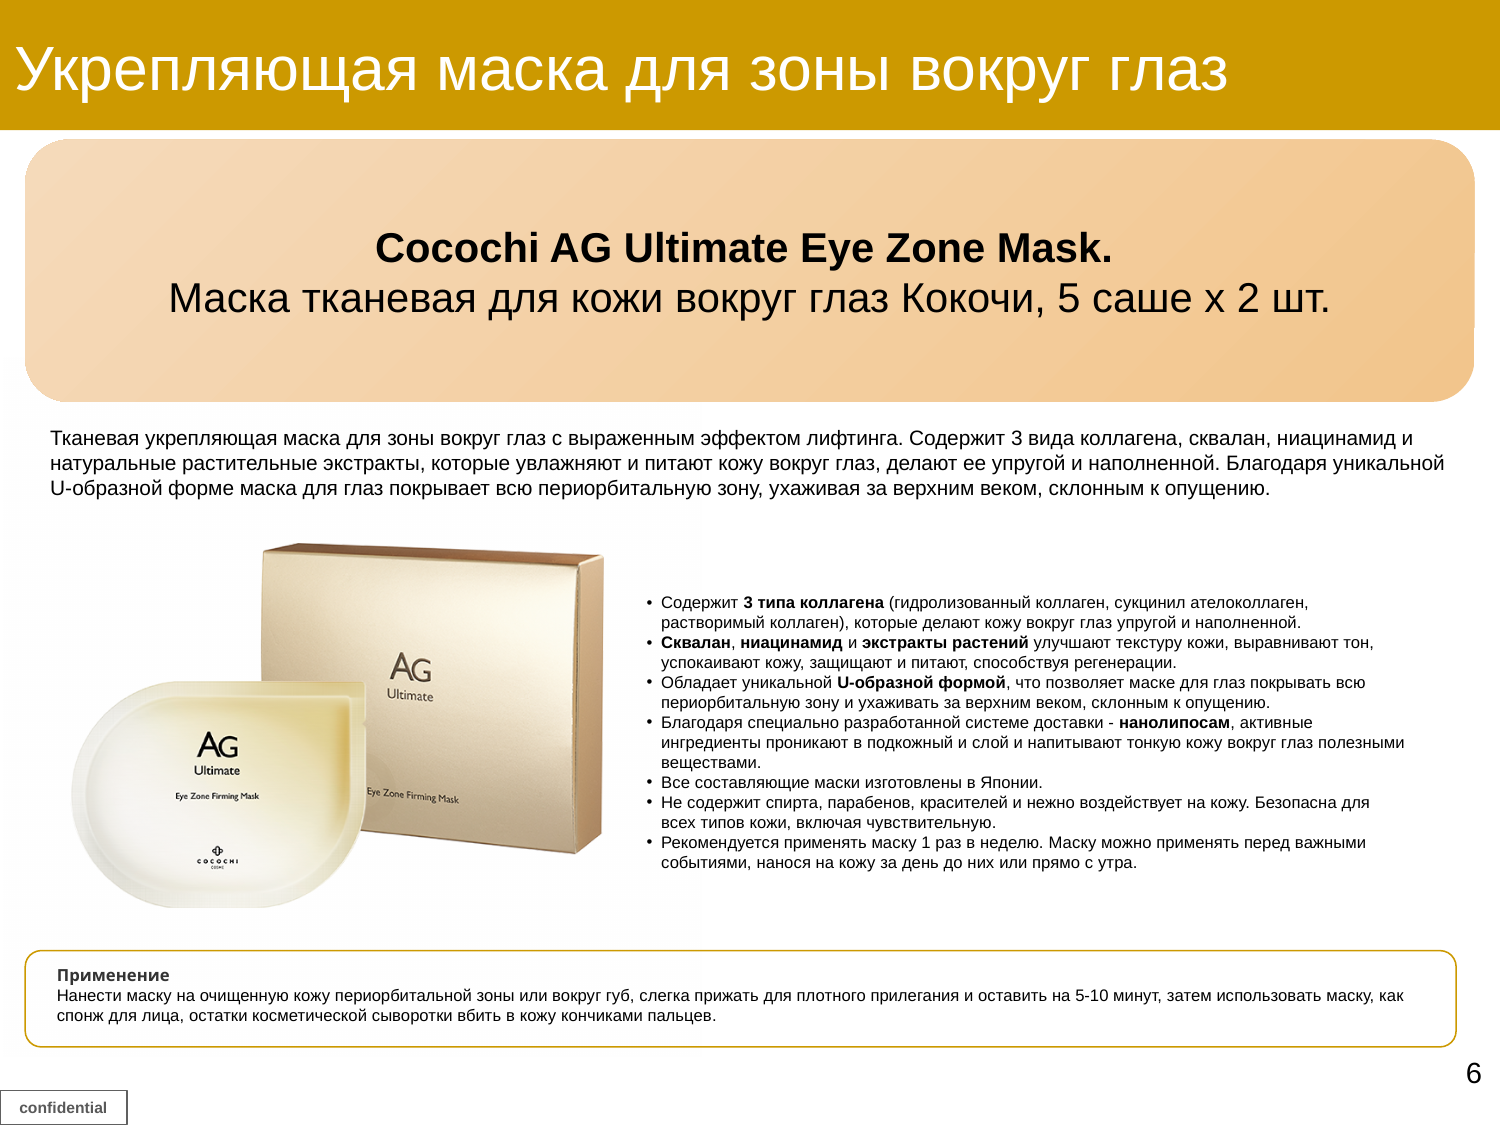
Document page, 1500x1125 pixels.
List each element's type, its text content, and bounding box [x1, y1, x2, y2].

text_box Содержит 3 типа коллагена (гидролизованный коллаген, сукцинил ателоколлаген, растворимый коллаген), которые делают кожу вокруг глаз упругой и наполненной. Сквалан, ниацинамид и экстракты растений улучшают текстуру кожи, выравнивают тон, успокаивают кожу, защищают и питают, способствуя регенерации. Обладает уникальной U-образной формой, что позволяет маске для глаз покрывать всю периорбитальную зону и ухаживать за верхним веком, склонным к опущению. Благодаря специально разработанной системе доставки - нанолипосам, активные ингредиенты проникают в подкожный и слой и напитывают тонкую кожу вокруг глаз полезными веществами. Все составляющие маски изготовлены в Японии. Не содержит спирта, парабенов, красителей и нежно воздействует на кожу. Безопасна для всех типов кожи, включая чувствительную. Рекомендуется применять маску 1 раз в неделю. Маску можно применять перед важными событиями, нанося на кожу за день до них или прямо с утра. [705, 585, 1424, 880]
text_box confidential [0, 1090, 127, 1125]
slide_number 6 [1146, 1046, 1498, 1125]
text_box Тканевая укрепляющая маска для зоны вокруг глаз с выраженным эффектом лифтинга. Содержит 3 вида коллагена, сквалан, ниацинамид и натуральные растительные экстракты, которые увлажняют и питают кожу вокруг глаз, делают ее упругой и наполненной. Благодаря уникальной U-образной форме маска для глаз покрывает всю периорбитальную зону, ухаживая за верхним веком, склонным к опущению. [705, 417, 1475, 507]
text_box Укрепляющая маска для зоны вокруг глаз [0, 0, 1500, 131]
picture [2, 357, 702, 1057]
text_box [705, 950, 1457, 1047]
text_box Cocochi AG Ultimate Eye Zone Mask. Маска тканевая для кожи вокруг глаз Кокочи, 5 саше х 2 шт. [23, 137, 1477, 405]
